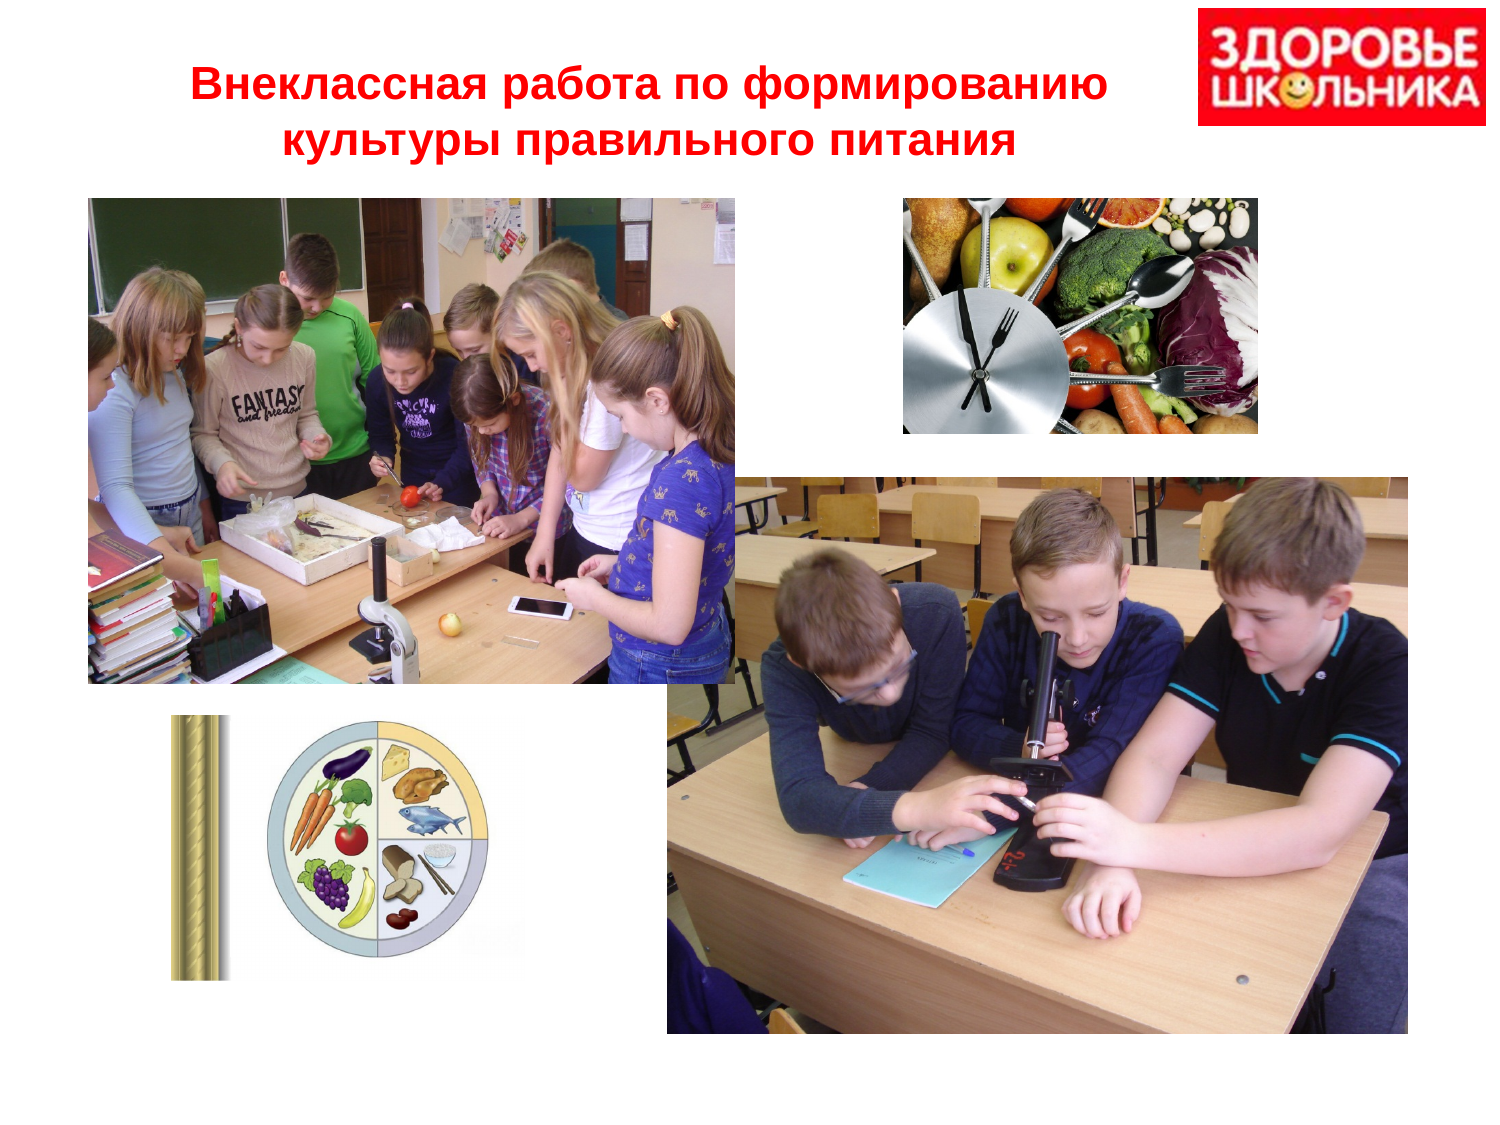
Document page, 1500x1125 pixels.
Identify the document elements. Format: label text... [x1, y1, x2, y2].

title Внеклассная работа по формированию культуры правильного питания [88, 45, 1211, 173]
picture [903, 198, 1259, 434]
picture [1198, 8, 1487, 127]
picture [88, 198, 1409, 1034]
picture [170, 715, 525, 982]
